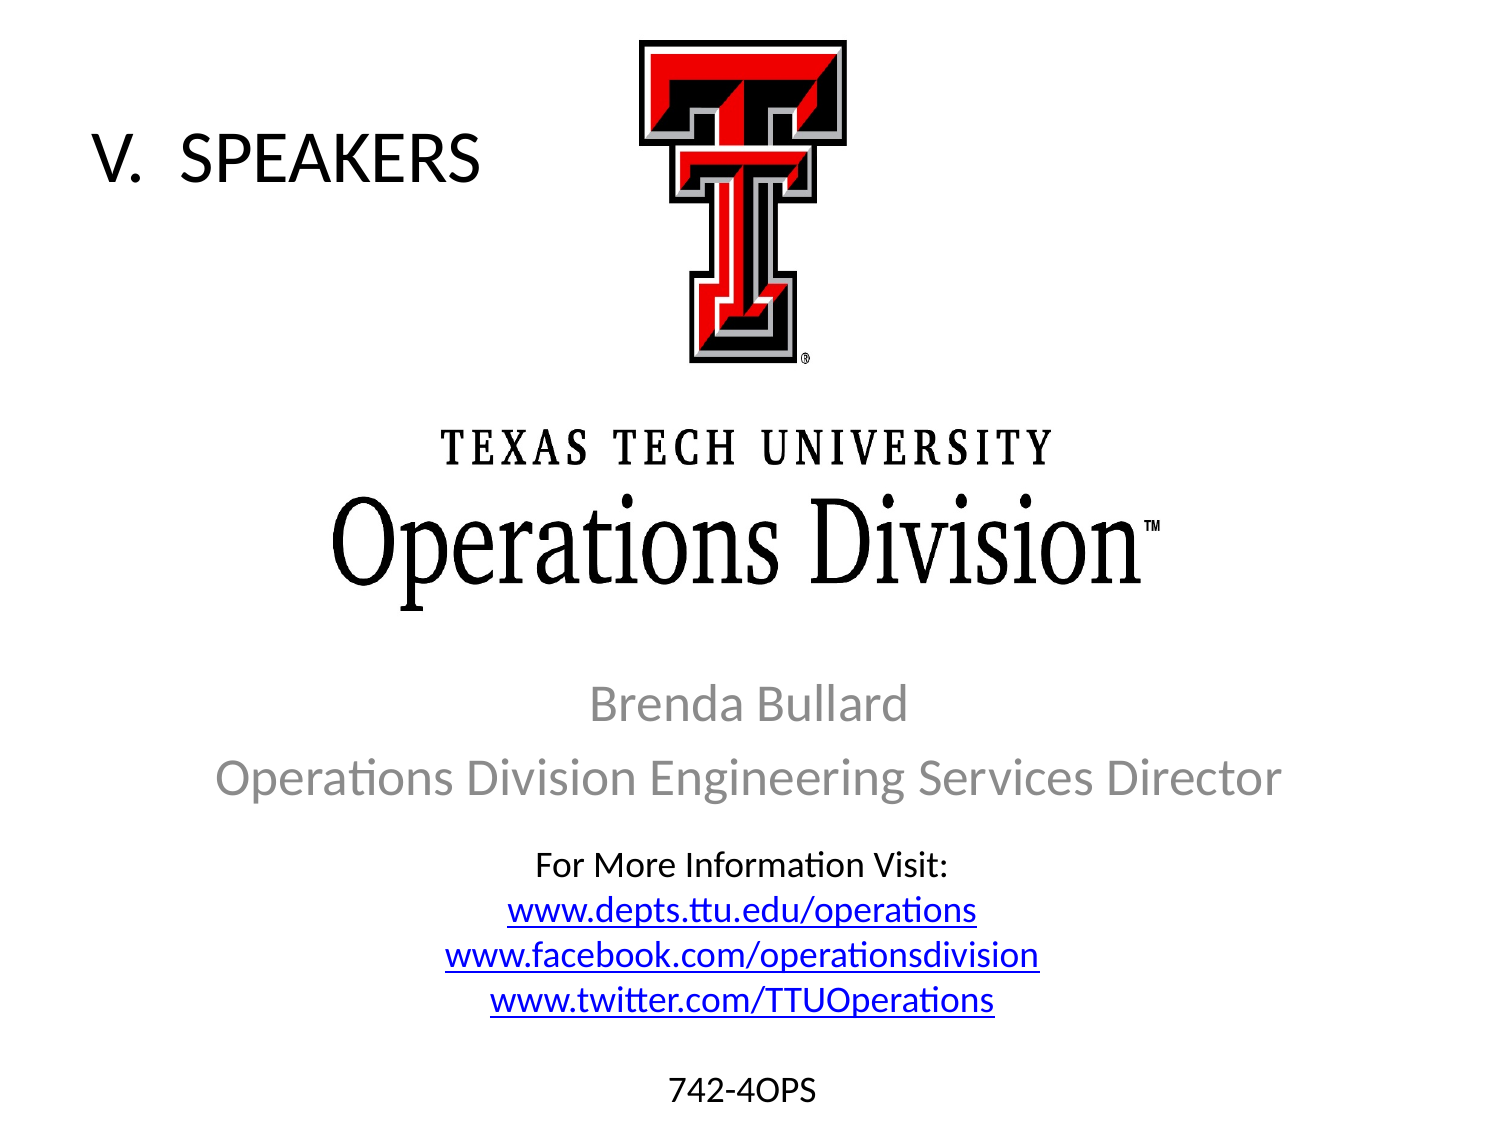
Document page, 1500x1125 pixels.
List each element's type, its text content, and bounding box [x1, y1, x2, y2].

picture [318, 21, 1173, 629]
subtitle Brenda Bullard Operations Division Engineering Services Director [187, 660, 1313, 823]
text_box V. SPEAKERS [77, 99, 313, 205]
text_box For More Information Visit: www.depts.ttu.edu/operations www.facebook.com/operationsdivision www.twitter.com/TTUOperations 742-4OPS [351, 832, 1133, 1125]
